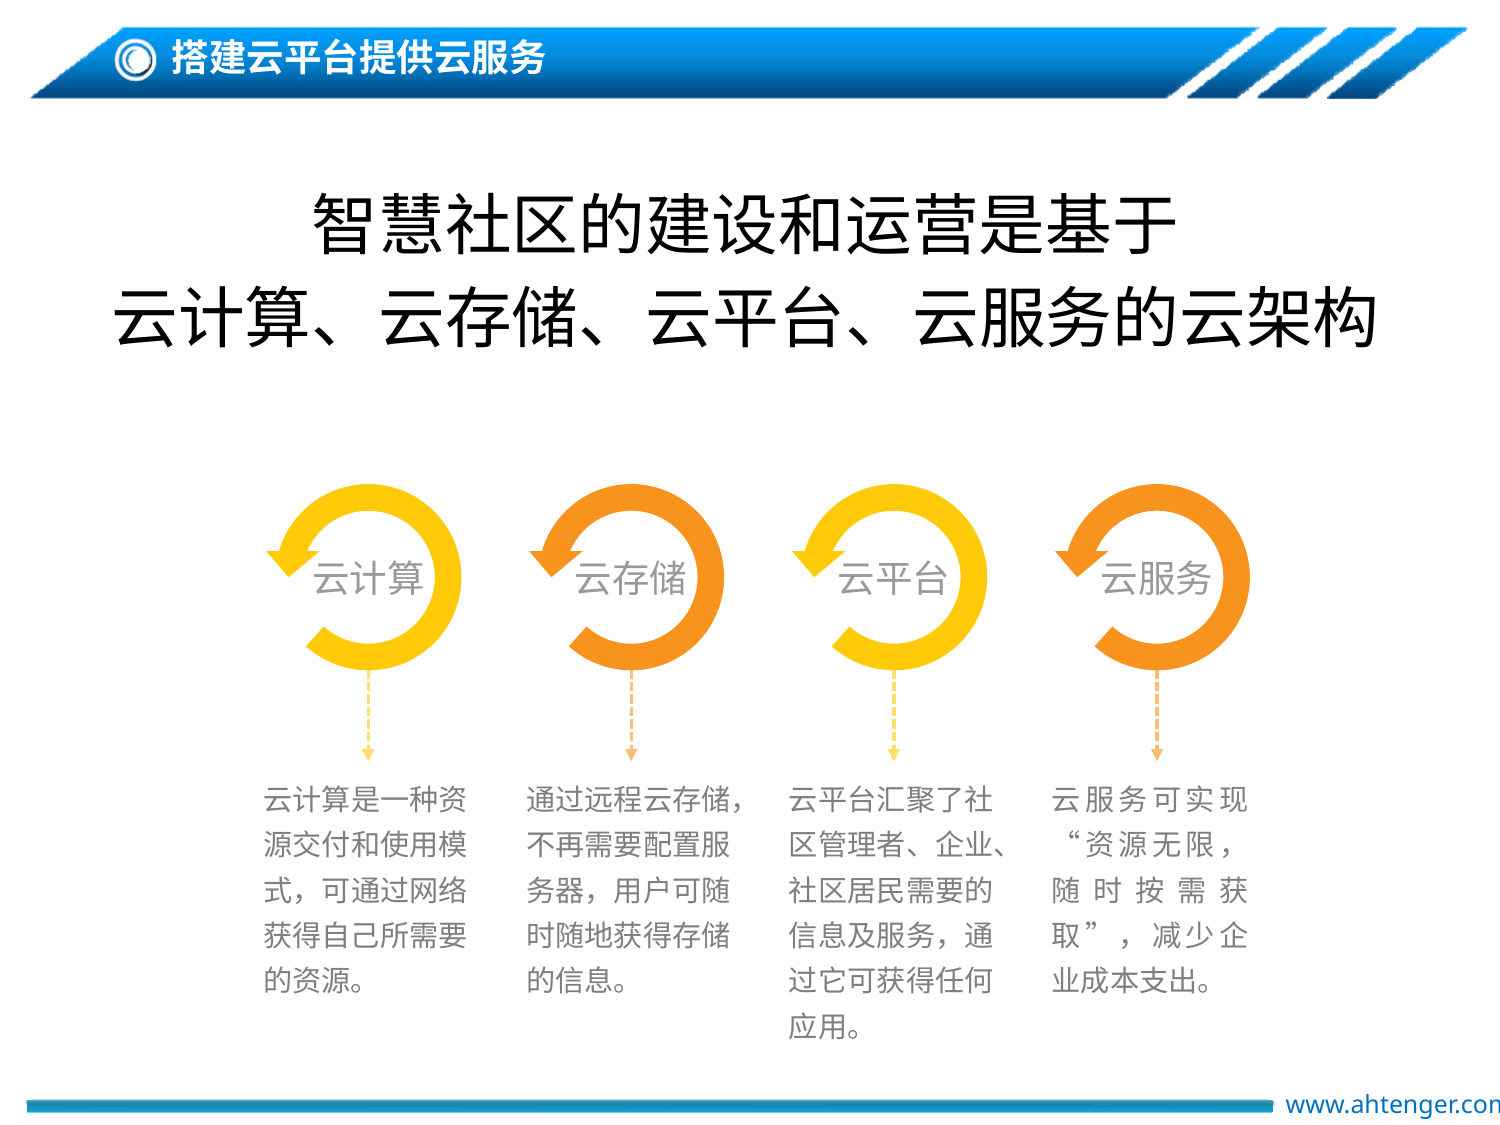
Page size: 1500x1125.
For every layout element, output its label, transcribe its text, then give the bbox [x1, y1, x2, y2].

text_box 云平台 [792, 484, 988, 671]
text_box 云计算 [266, 484, 462, 671]
text_box 云服务可实现“资源无限，随时按需获取”，减少企业成本支出。 [1036, 763, 1264, 1006]
text_box 云存储 [529, 484, 725, 671]
text_box 云平台汇聚了社区管理者、企业、社区居民需要的信息及服务，通过它可获得任何应用。 [774, 763, 1009, 1051]
text_box 云服务 [1055, 484, 1250, 671]
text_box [24, 1099, 1276, 1113]
picture [0, 0, 1500, 119]
text_box 通过远程云存储，不再需要配置服务器，用户可随时随地获得存储的信息。 [511, 763, 746, 1006]
list 智慧社区的建设和运营是基于 云计算、云存储、云平台、云服务的云架构 [37, 174, 1454, 364]
text_box 云计算是一种资源交付和使用模式，可通过网络获得自己所需要的资源。 [248, 763, 483, 1006]
text_box www.ahtenger.com [1270, 1080, 1500, 1125]
